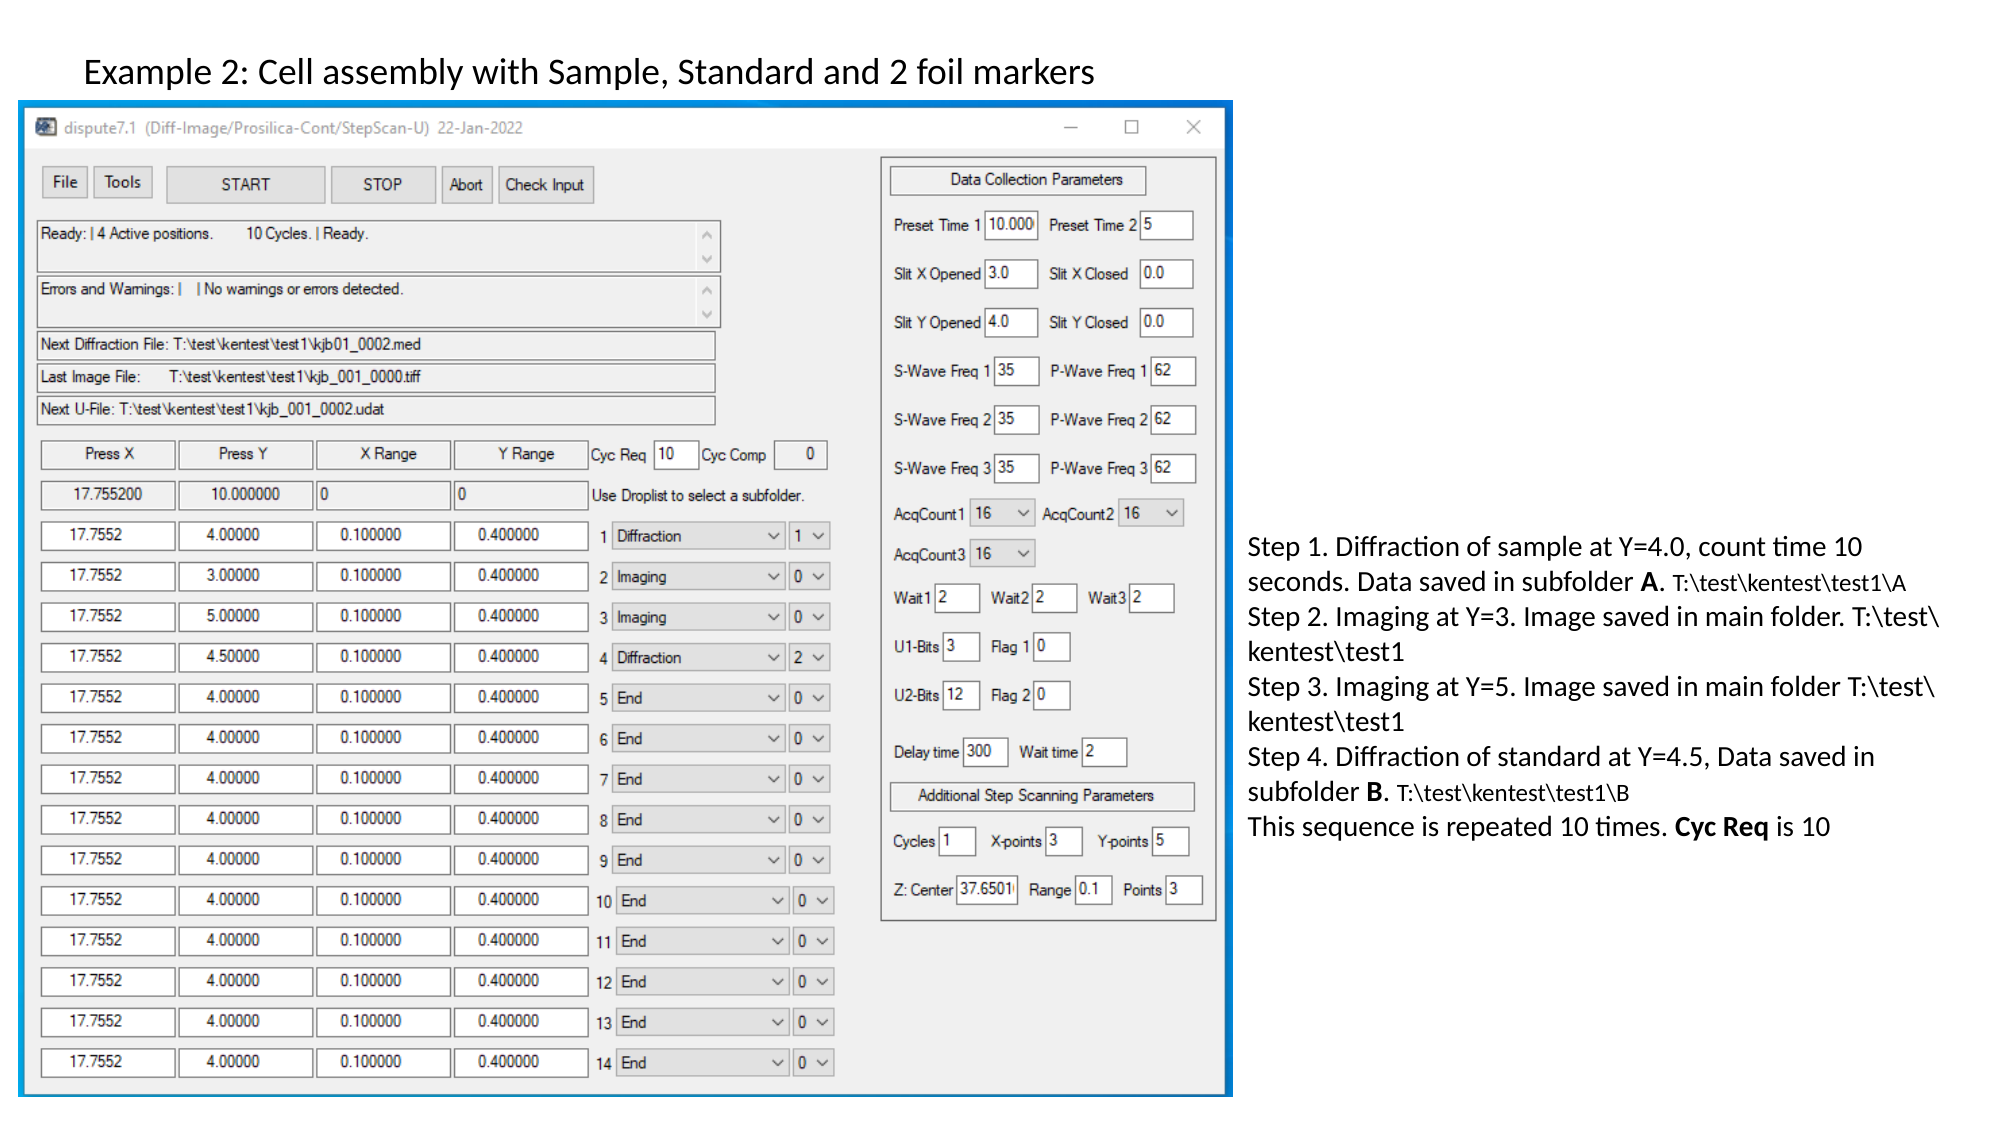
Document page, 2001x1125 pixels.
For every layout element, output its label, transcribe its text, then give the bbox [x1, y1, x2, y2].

text_box Step 1. Diffraction of sample at Y=4.0, count time 10 seconds. Data saved in subfolder A. T:\test\kentest\test1\A Step 2. Imaging at Y=3. Image saved in main folder. T:\test\kentest\test1 Step 3. Imaging at Y=5. Image saved in main folder T:\test\kentest\test1 Step 4. Diffraction of standard at Y=4.5, Data saved in subfolder B. T:\test\kentest\test1\B This sequence is repeated 10 times. Cyc Req is 10 [1233, 520, 1976, 850]
text_box Example 2: Cell assembly with Sample, Standard and 2 foil markers [68, 39, 1155, 100]
picture [24, 100, 1233, 1097]
